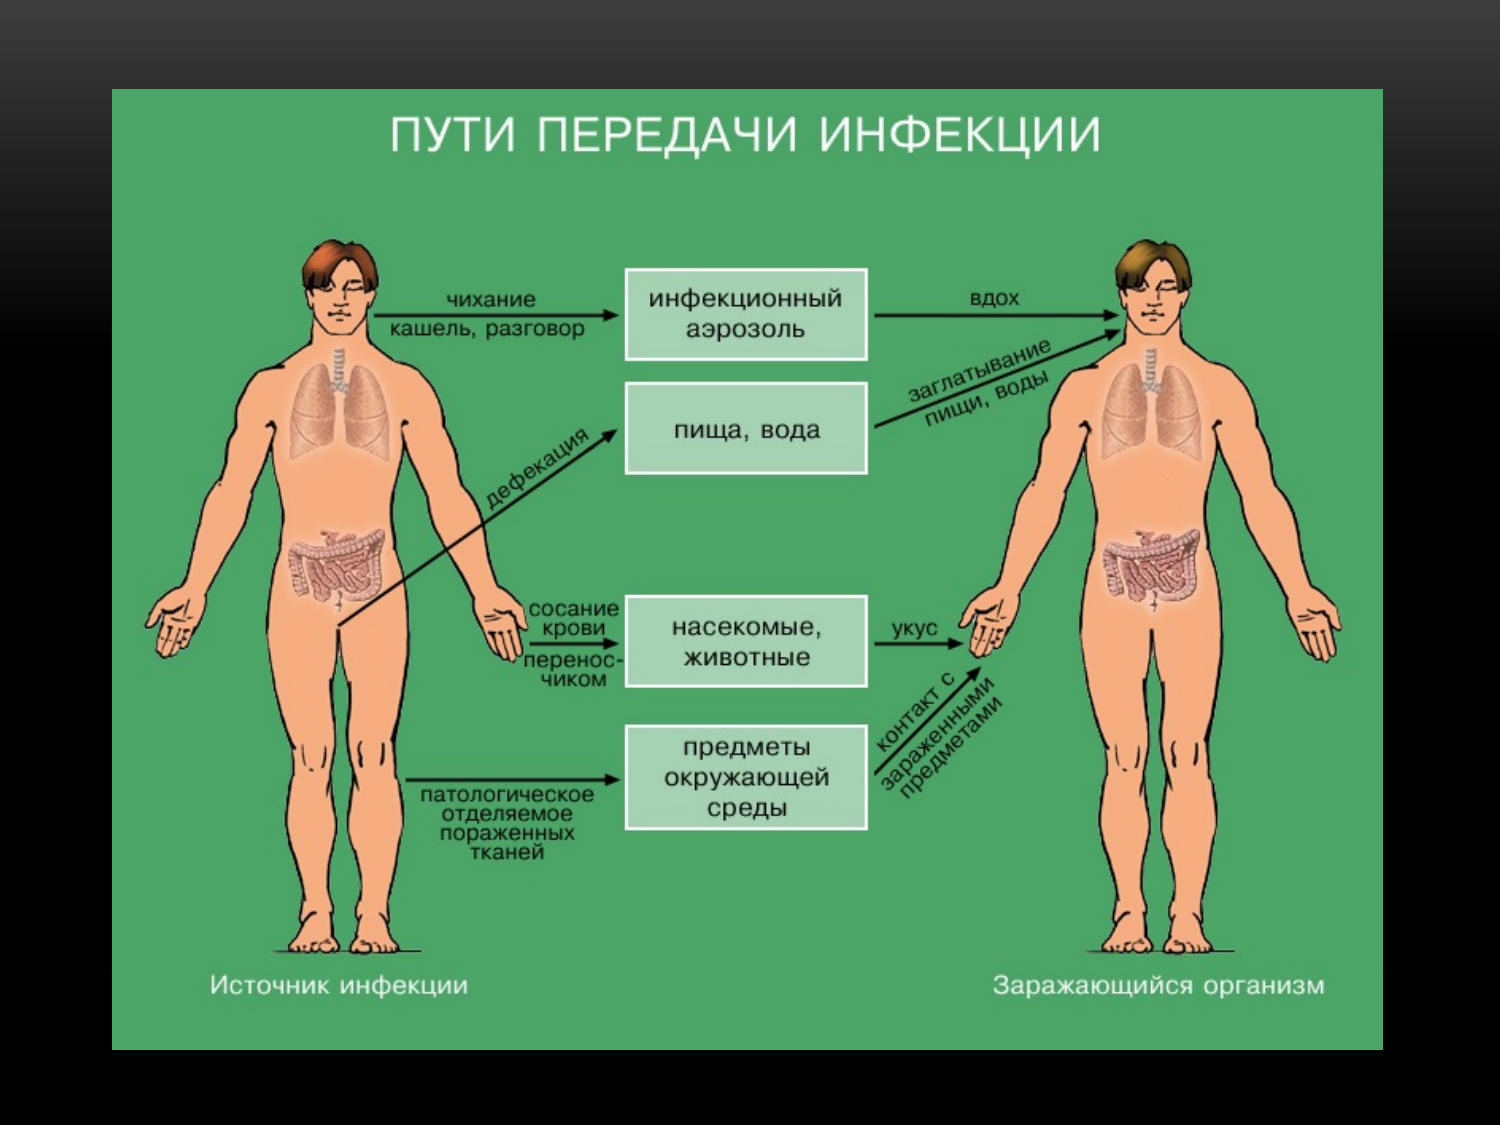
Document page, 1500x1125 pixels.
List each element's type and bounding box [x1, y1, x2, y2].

picture [0, 0, 1500, 1125]
list [111, 89, 1383, 1050]
